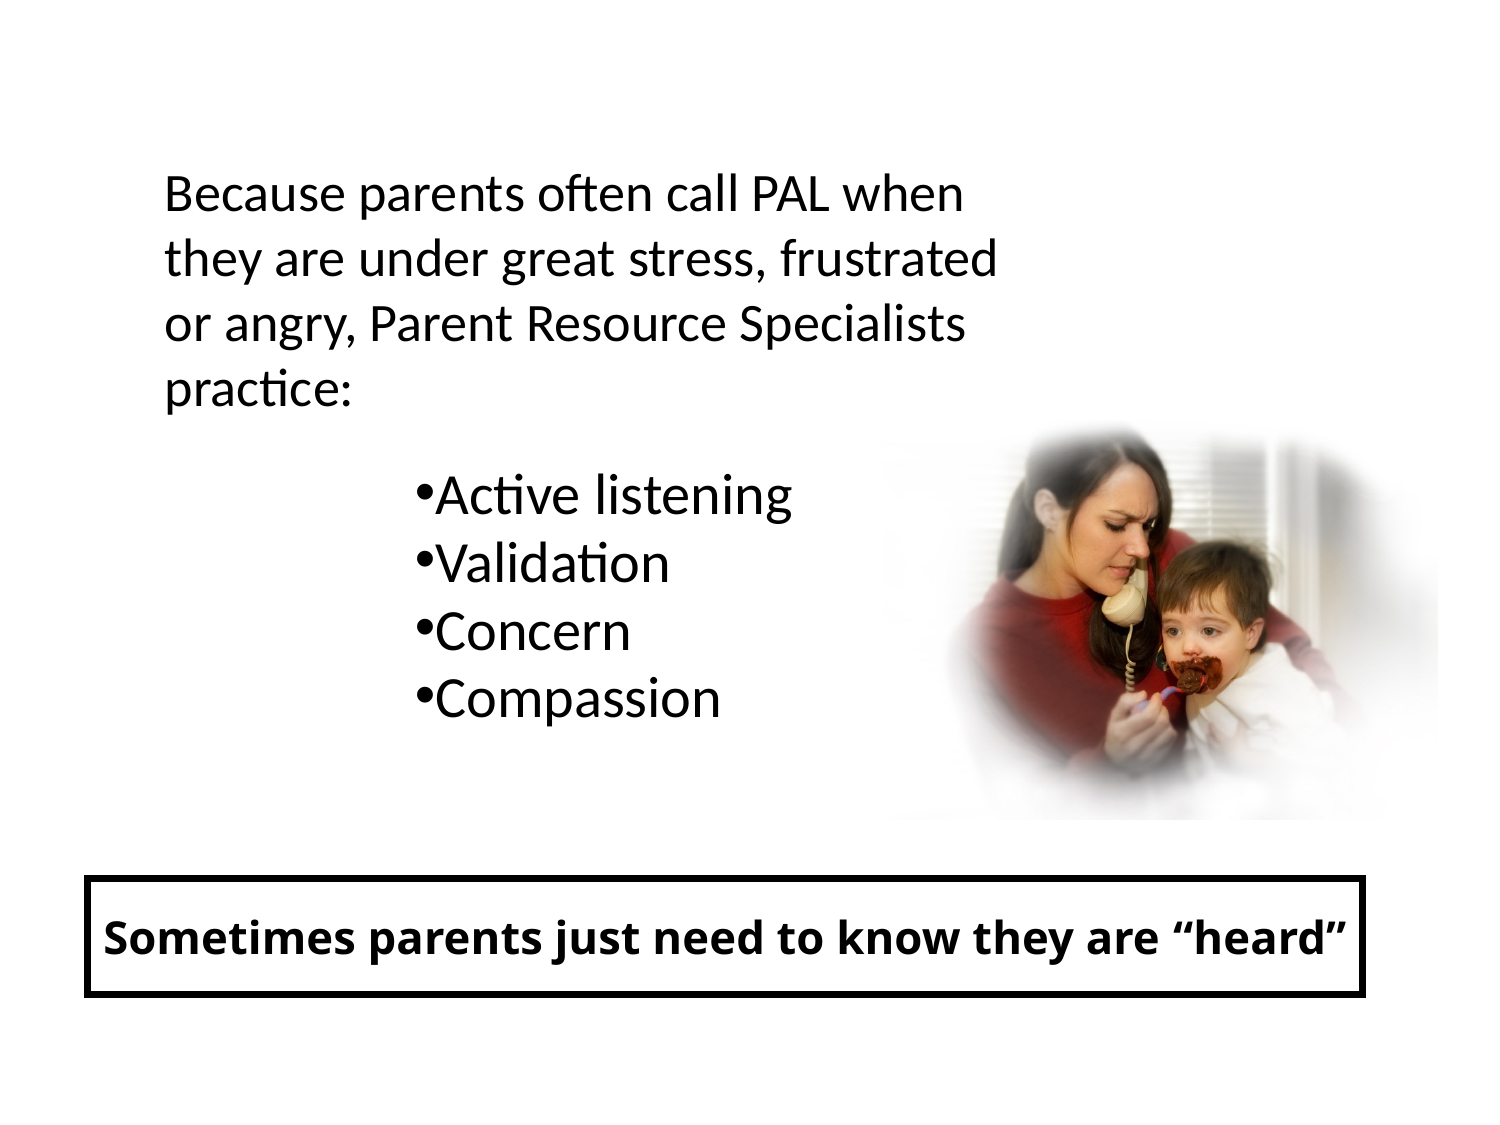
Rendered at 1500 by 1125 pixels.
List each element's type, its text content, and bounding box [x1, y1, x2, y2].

picture [849, 399, 1438, 820]
title Sometimes parents just need to know they are “heard” [87, 878, 1363, 995]
subtitle Active listening Validation Concern Compassion [399, 462, 844, 763]
text_box Because parents often call PAL when they are under great stress, frustrated or angry, Parent Resource Specialists practice: [149, 149, 1038, 425]
